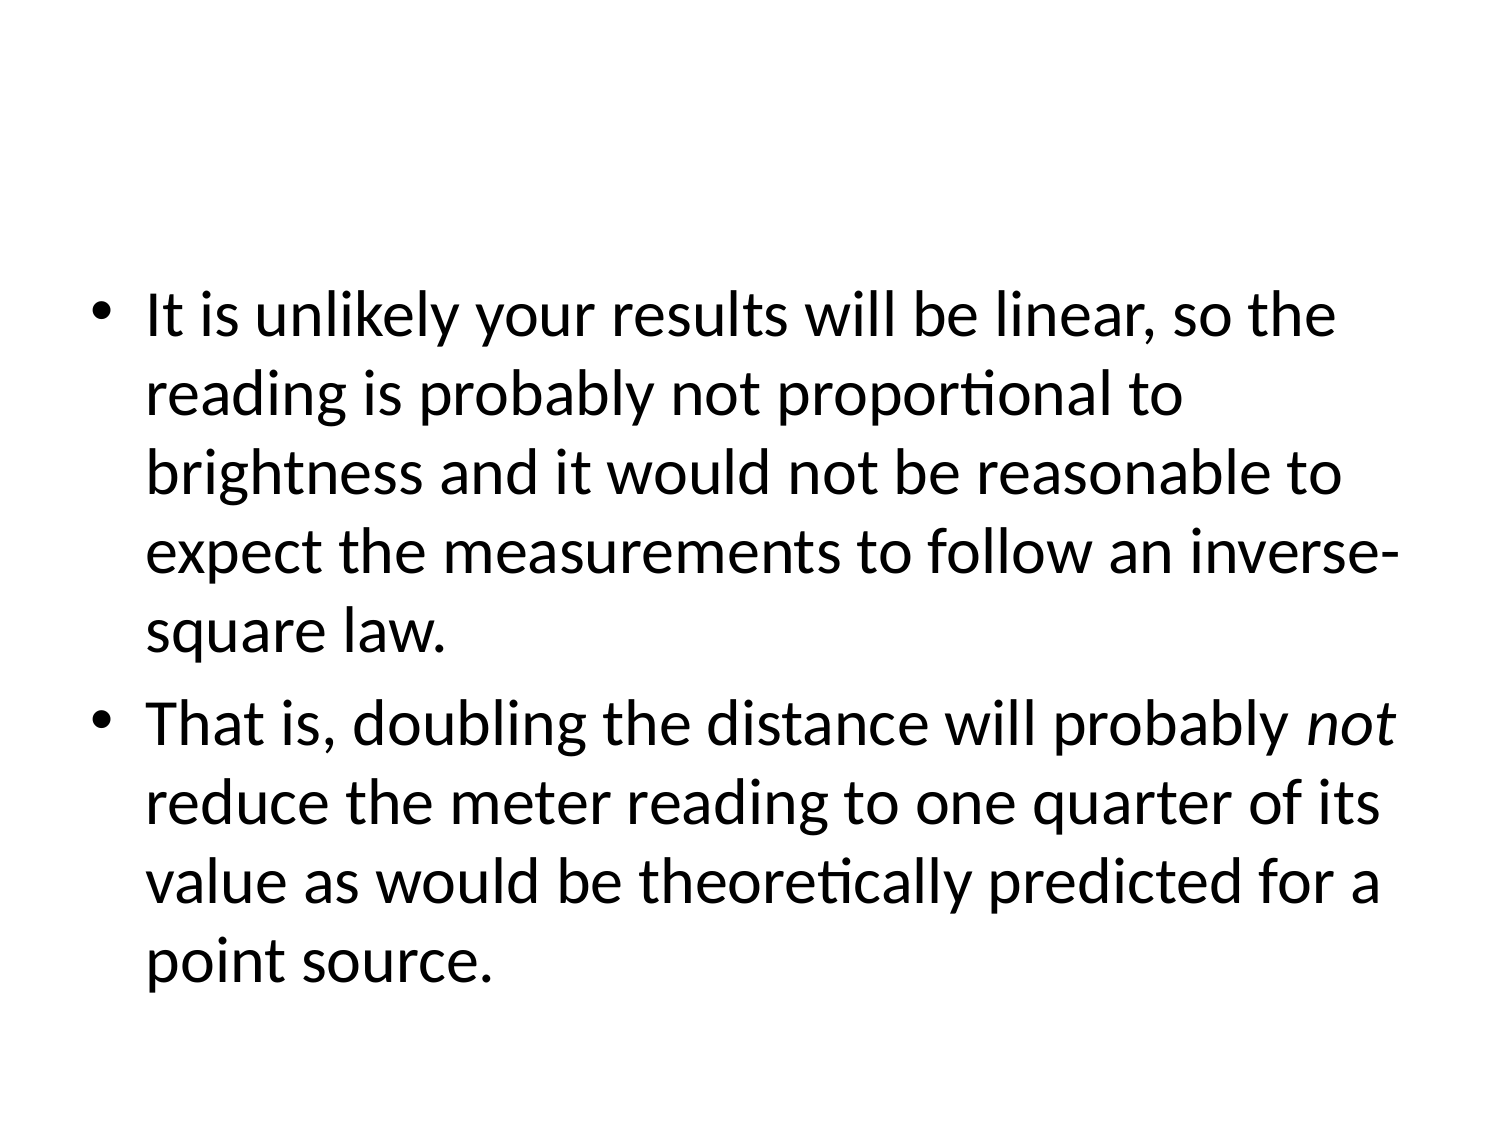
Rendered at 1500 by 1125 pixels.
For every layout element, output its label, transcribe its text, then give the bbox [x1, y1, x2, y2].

list It is unlikely your results will be linear, so the reading is probably not proportional to brightness and it would not be reasonable to expect the measurements to follow an inverse-square law. That is, doubling the distance will probably not reduce the meter reading to one quarter of its value as would be theoretically predicted for a point source. [75, 262, 1425, 1005]
